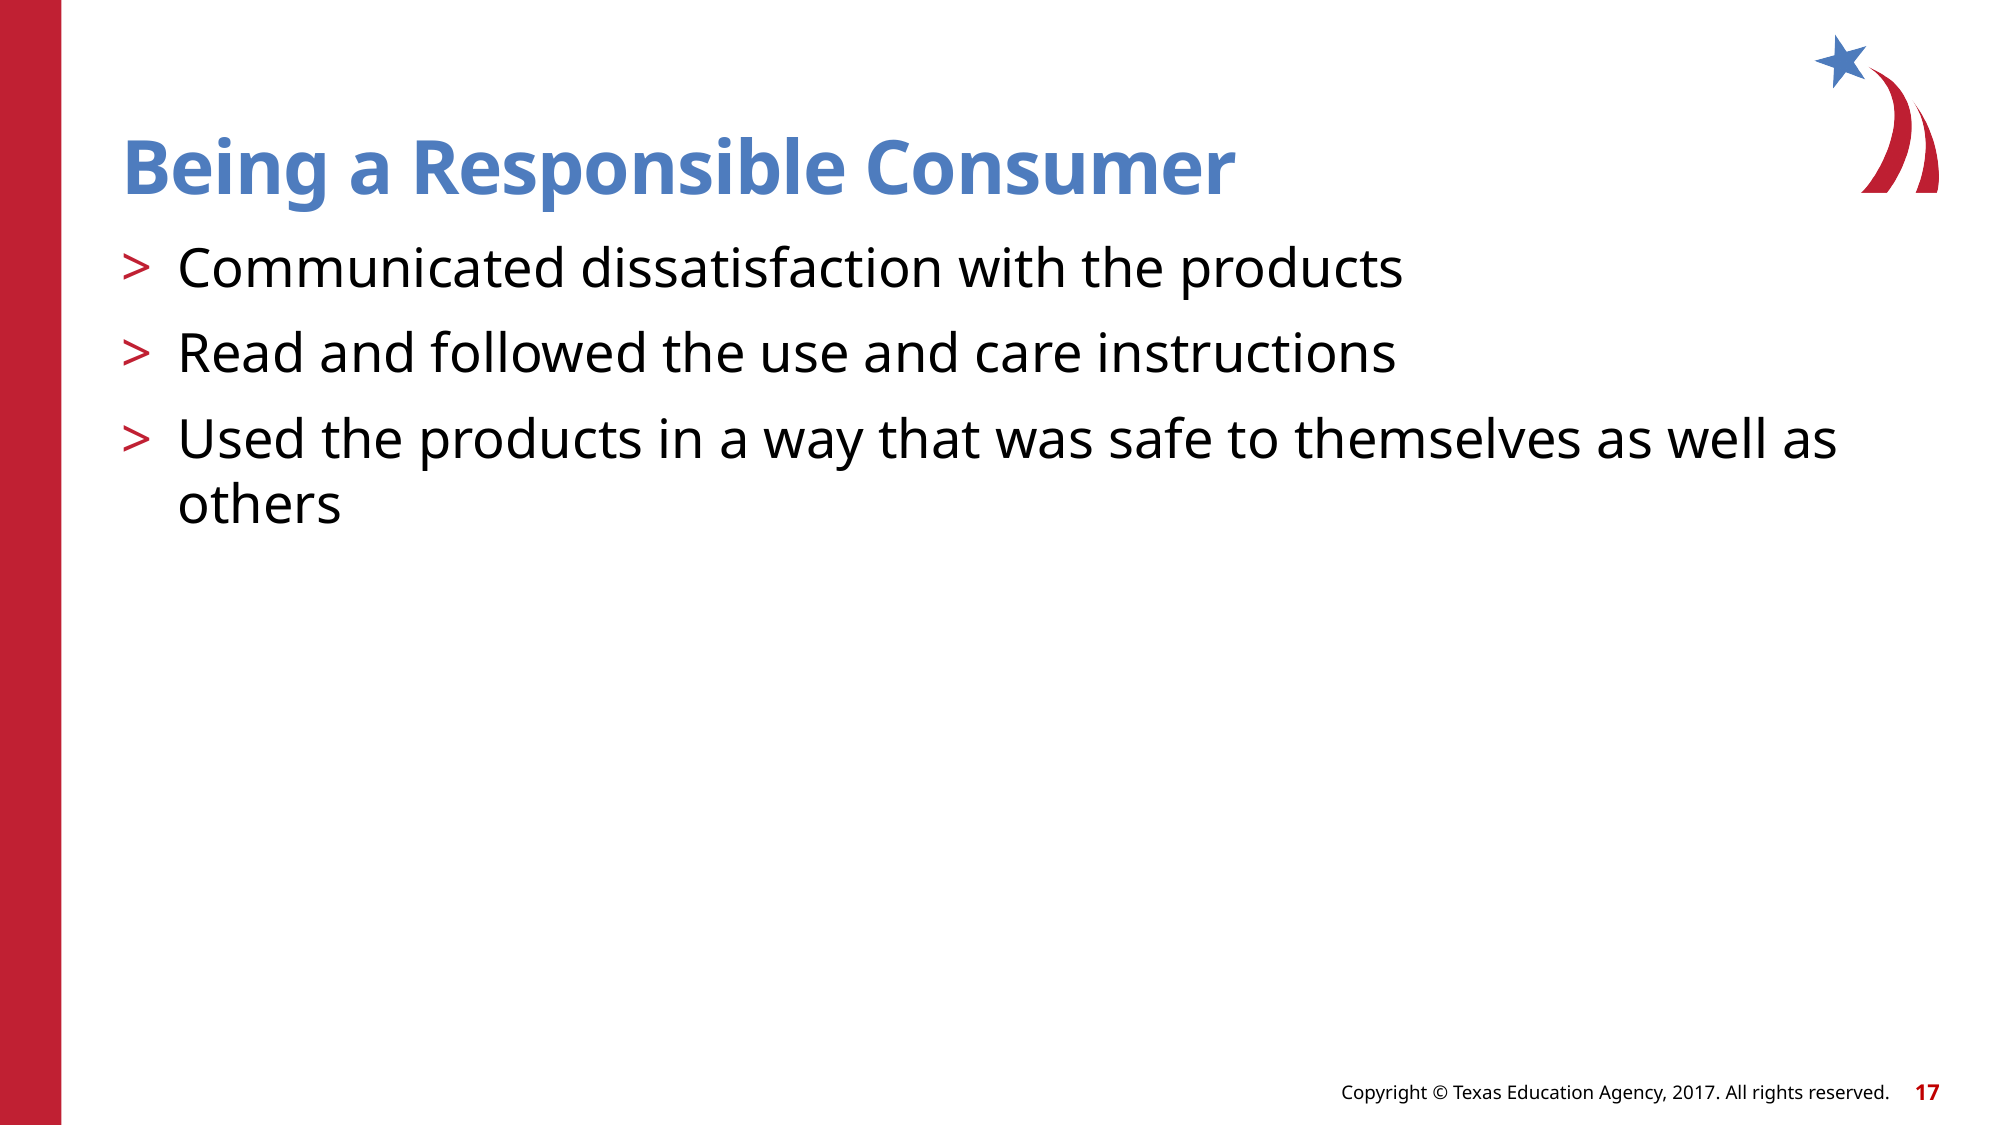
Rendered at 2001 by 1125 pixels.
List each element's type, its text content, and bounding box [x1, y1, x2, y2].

title Being a Responsible Consumer [121, 66, 1772, 211]
list Communicated dissatisfaction with the products Read and followed the use and care instructions Used the products in a way that was safe to themselves as well as others [121, 233, 1884, 1010]
picture [1814, 34, 1939, 193]
